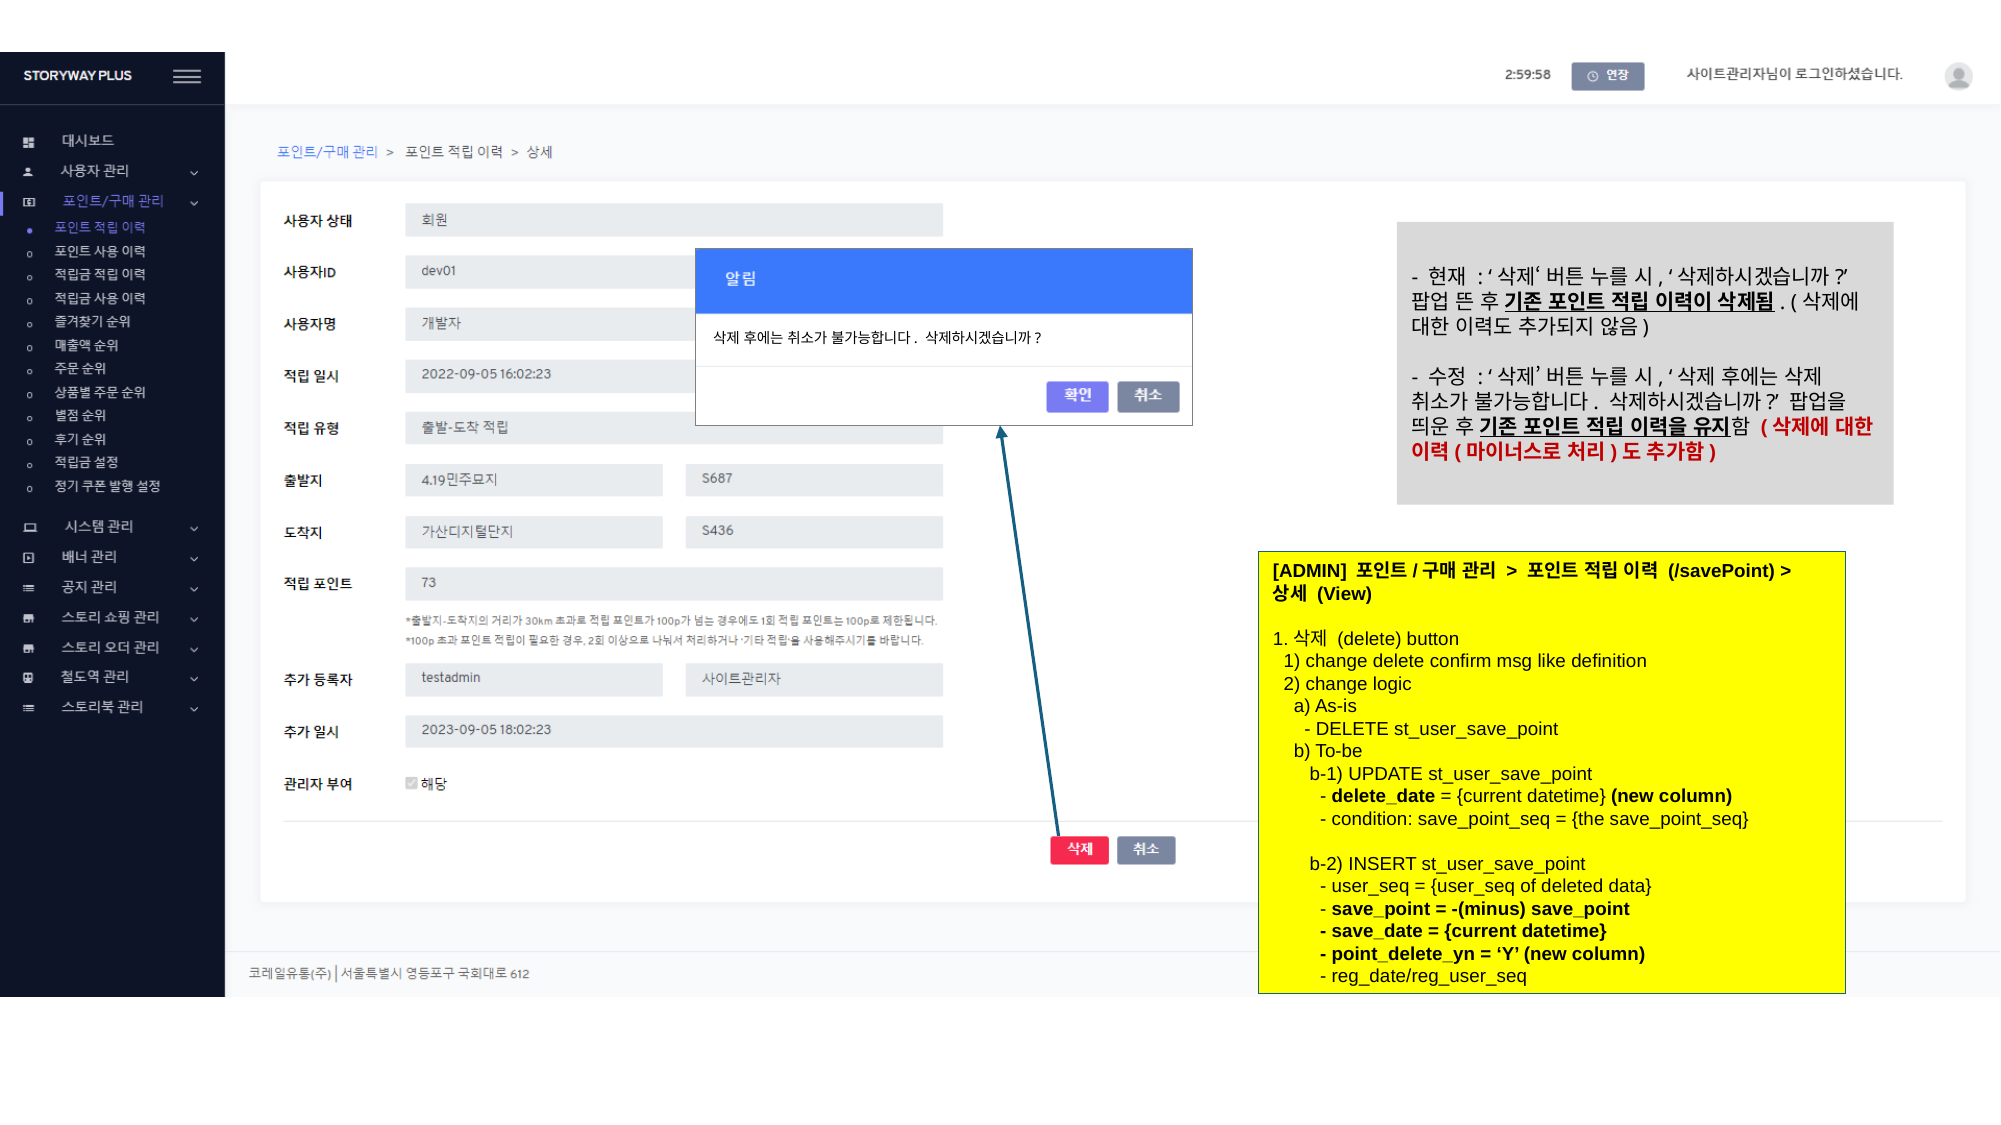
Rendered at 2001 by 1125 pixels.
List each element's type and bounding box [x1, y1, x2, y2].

text_box [999, 424, 1059, 837]
picture [0, 52, 2000, 998]
